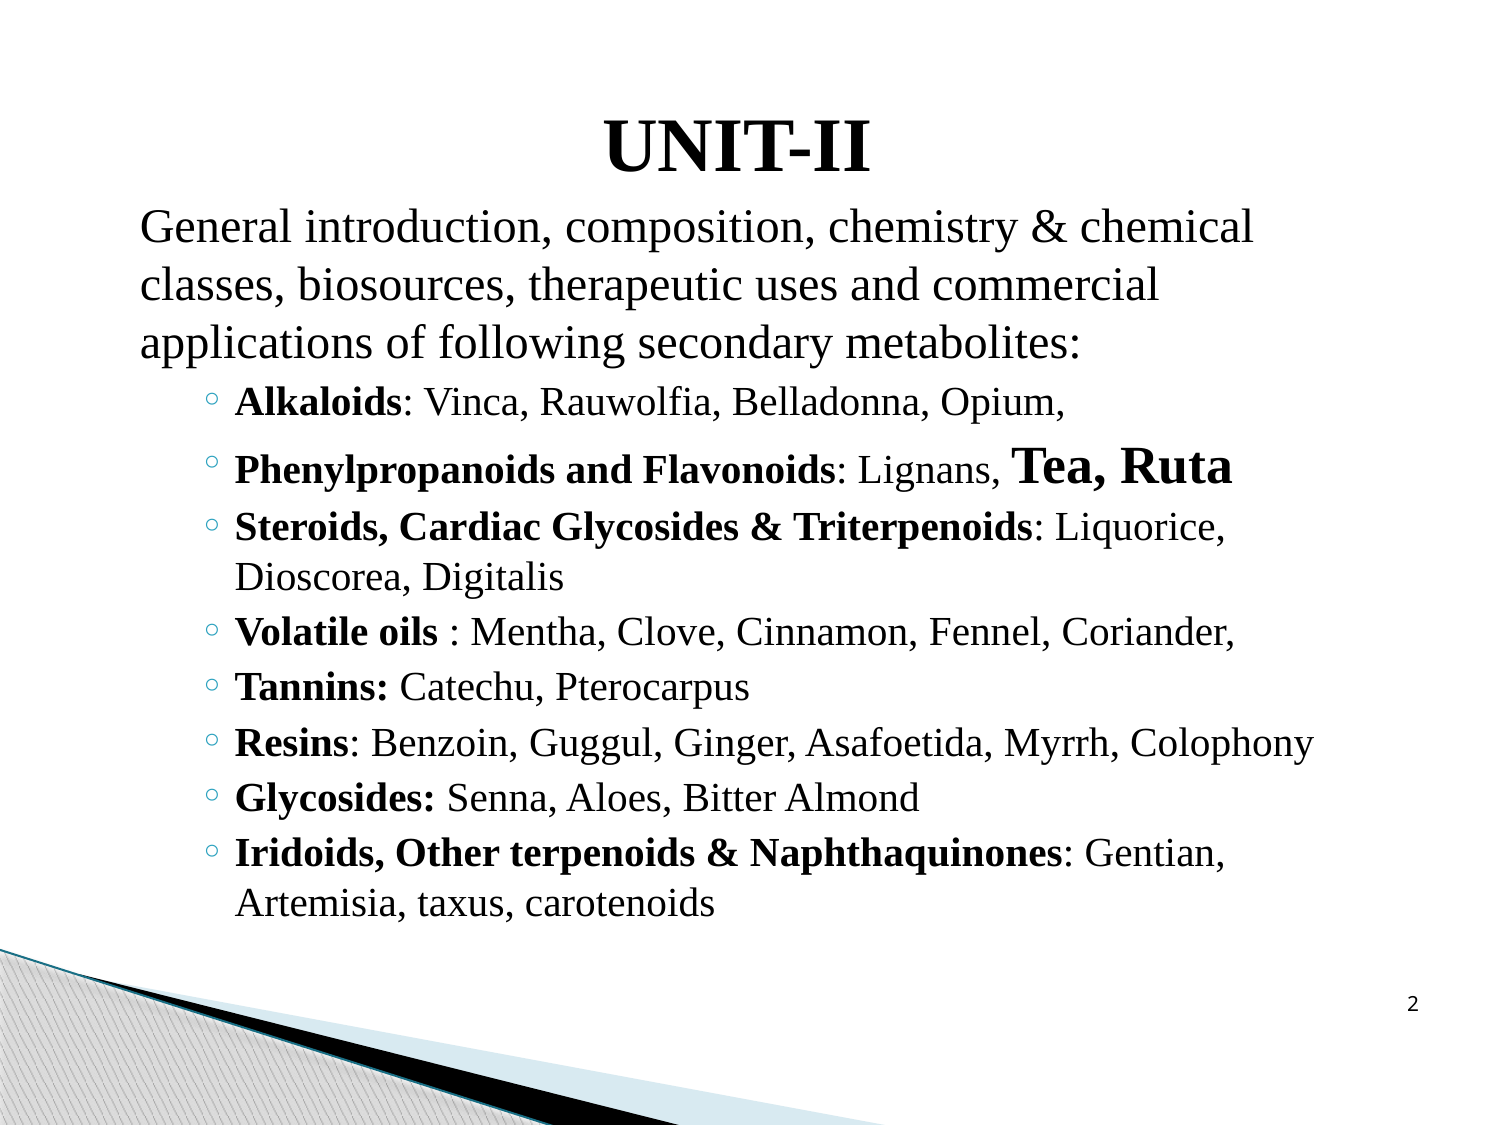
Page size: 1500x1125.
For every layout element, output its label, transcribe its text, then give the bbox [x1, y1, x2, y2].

list UNIT-II General introduction, composition, chemistry & chemical classes, biosources, therapeutic uses and commercial applications of following secondary metabolites: Alkaloids: Vinca, Rauwolfia, Belladonna, Opium, Phenylpropanoids and Flavonoids: Lignans, Tea, Ruta Steroids, Cardiac Glycosides & Triterpenoids: Liquorice, Dioscorea, Digitalis Volatile oils : Mentha, Clove, Cinnamon, Fennel, Coriander, Tannins: Catechu, Pterocarpus Resins: Benzoin, Guggul, Ginger, Asafoetida, Myrrh, Colophony Glycosides: Senna, Aloes, Bitter Almond Iridoids, Other terpenoids & Naphthaquinones: Gentian, Artemisia, taxus, carotenoids [125, 87, 1350, 950]
slide_number 2 [1333, 940, 1434, 1027]
